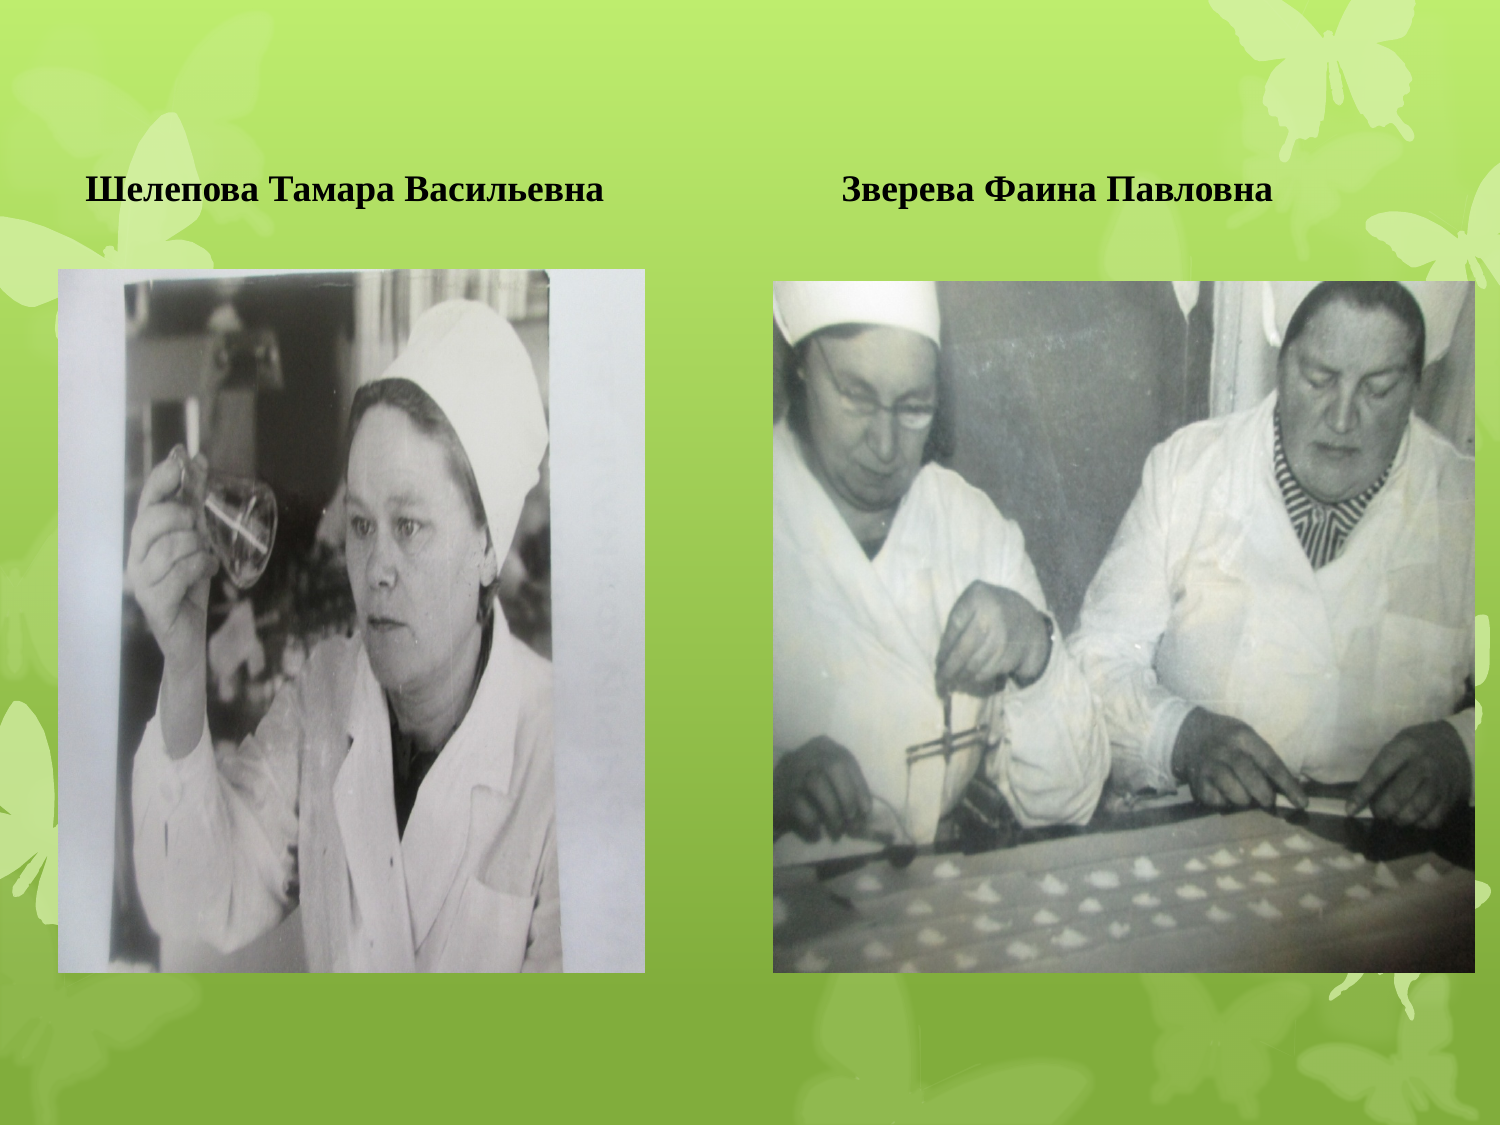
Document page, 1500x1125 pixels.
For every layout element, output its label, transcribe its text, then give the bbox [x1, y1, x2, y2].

title Шелепова Тамара Васильевна Зверева Фаина Павловна [70, 110, 1383, 263]
picture [772, 280, 1475, 974]
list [57, 268, 645, 974]
